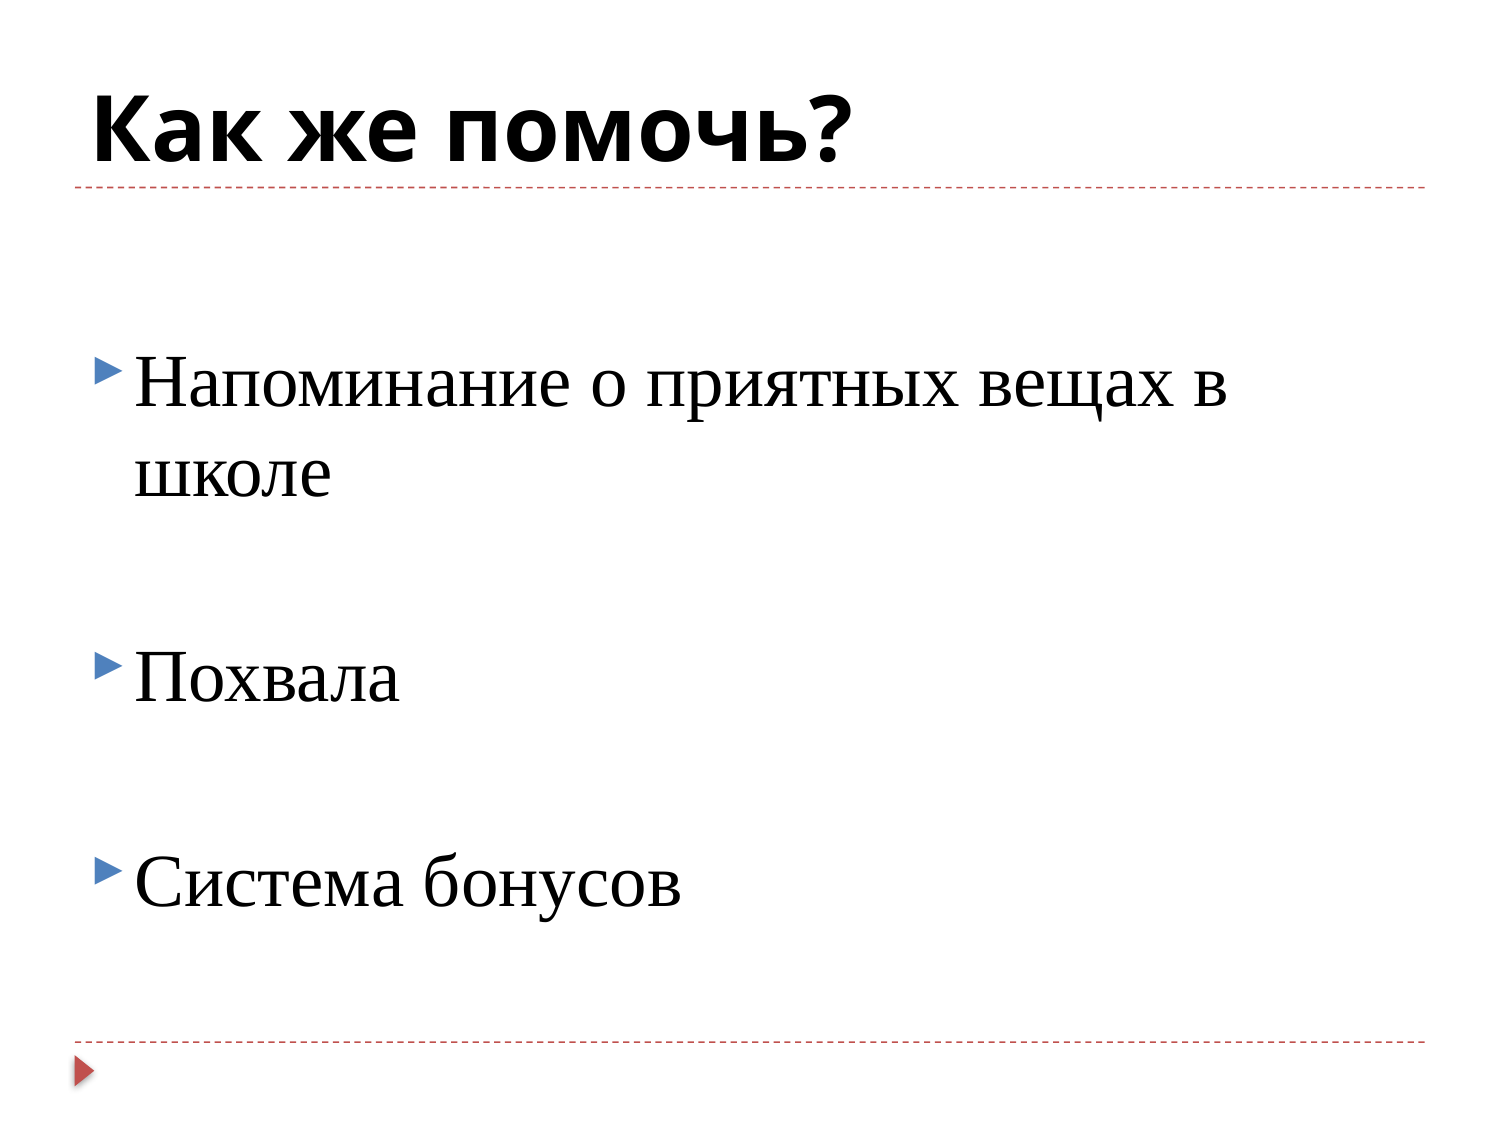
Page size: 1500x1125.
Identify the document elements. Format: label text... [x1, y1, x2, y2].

list Напоминание о приятных вещах в школе Похвала Система бонусов [75, 231, 1425, 1010]
title Как же помочь? [75, 24, 1425, 188]
